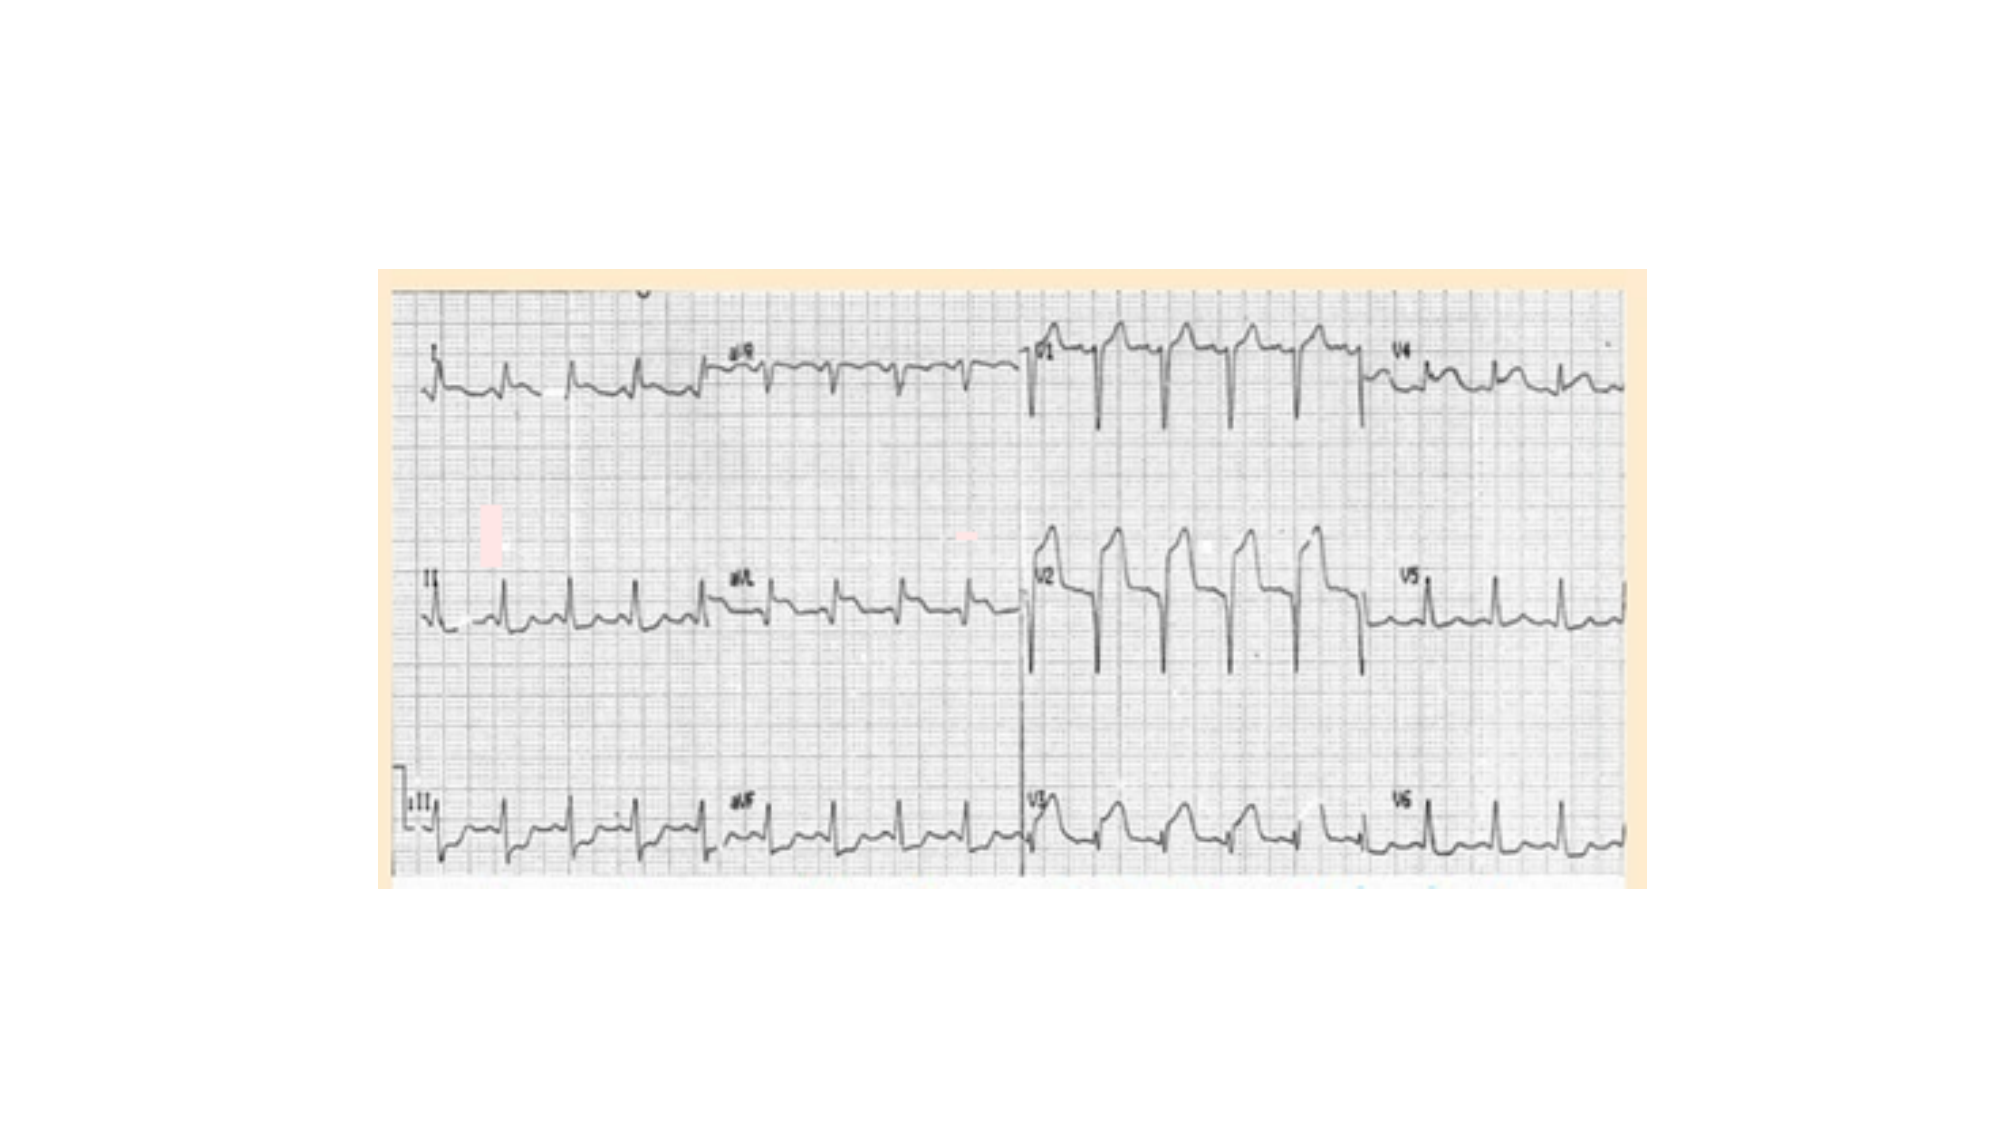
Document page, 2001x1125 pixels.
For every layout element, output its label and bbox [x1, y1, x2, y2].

list [378, 269, 1647, 889]
